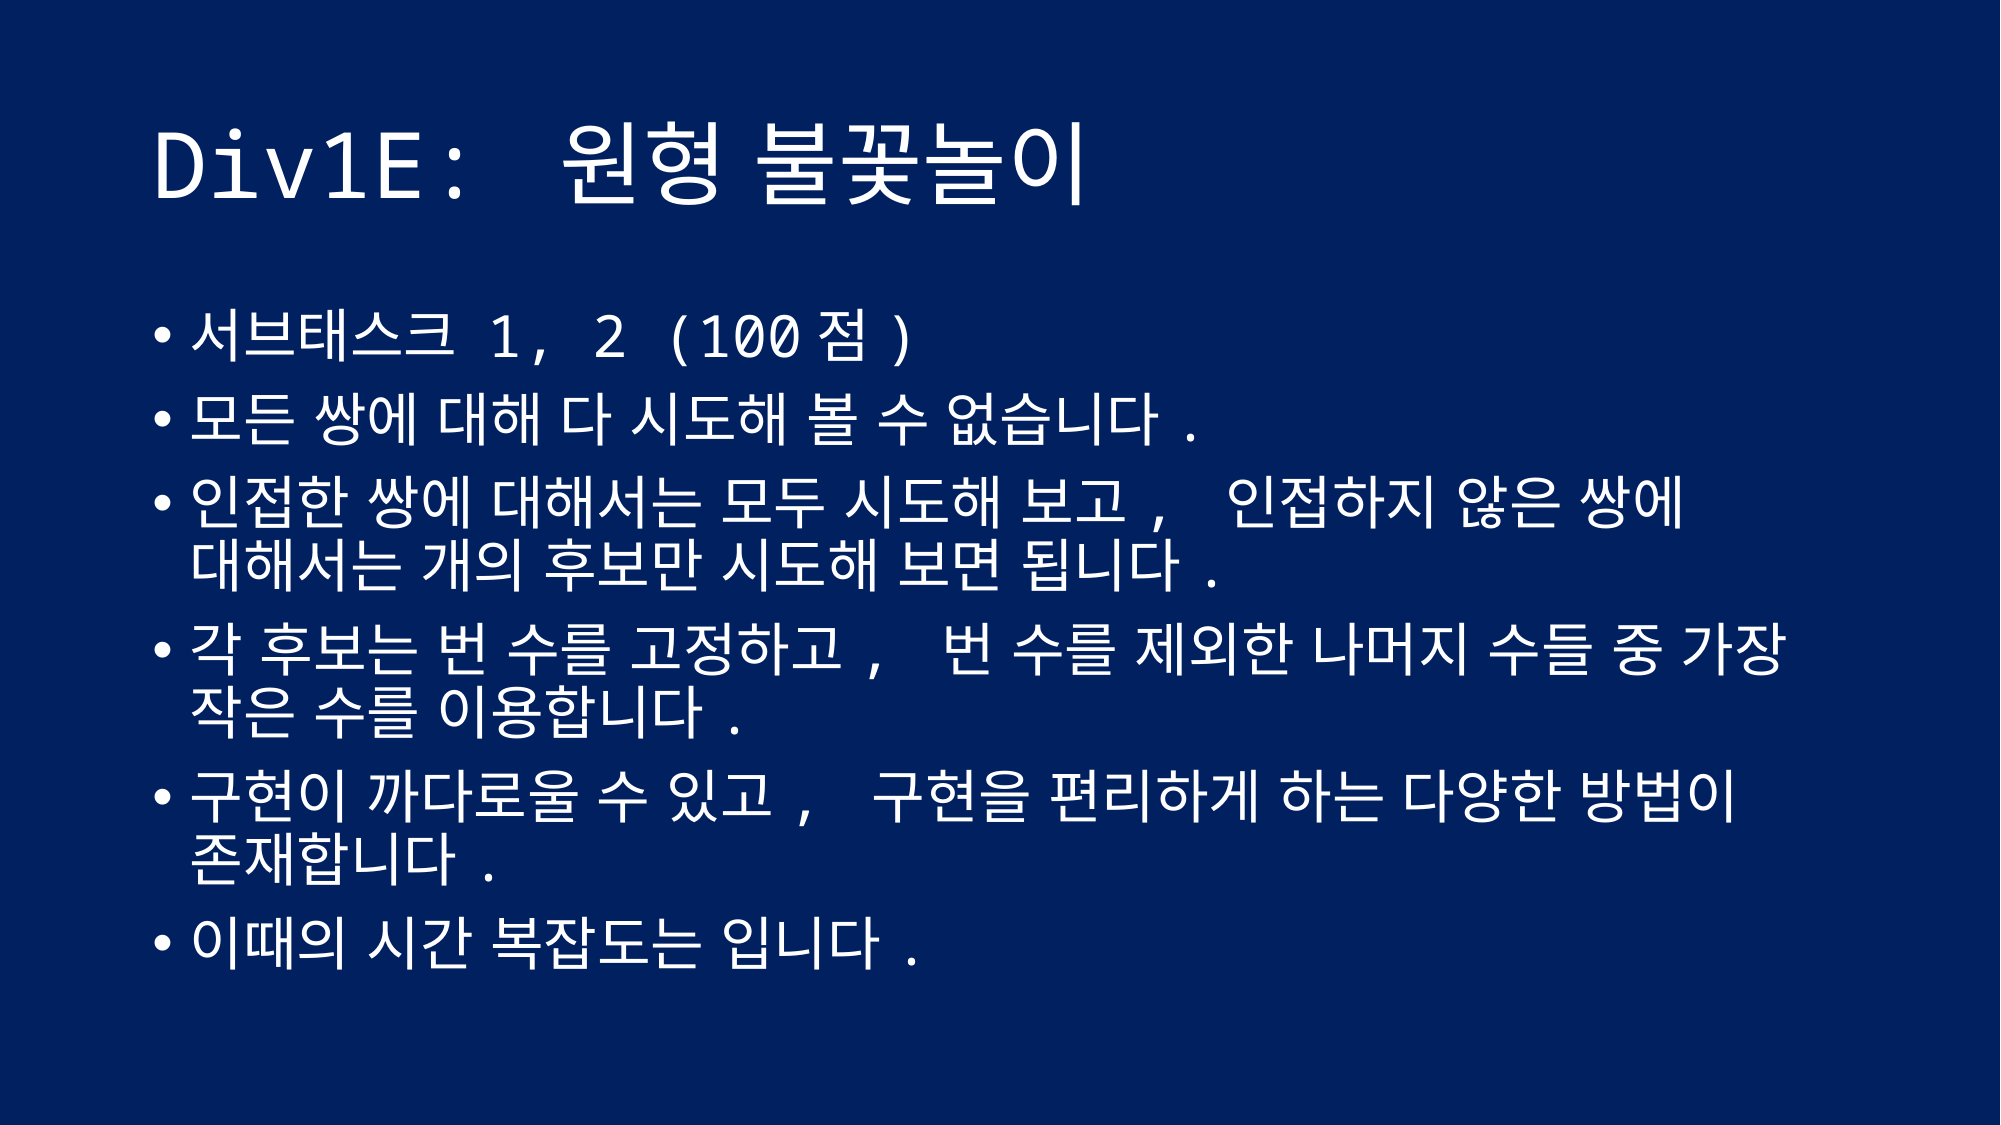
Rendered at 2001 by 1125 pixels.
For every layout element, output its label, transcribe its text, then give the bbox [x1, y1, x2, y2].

title Div1E: 원형 불꽃놀이 [137, 59, 1863, 278]
